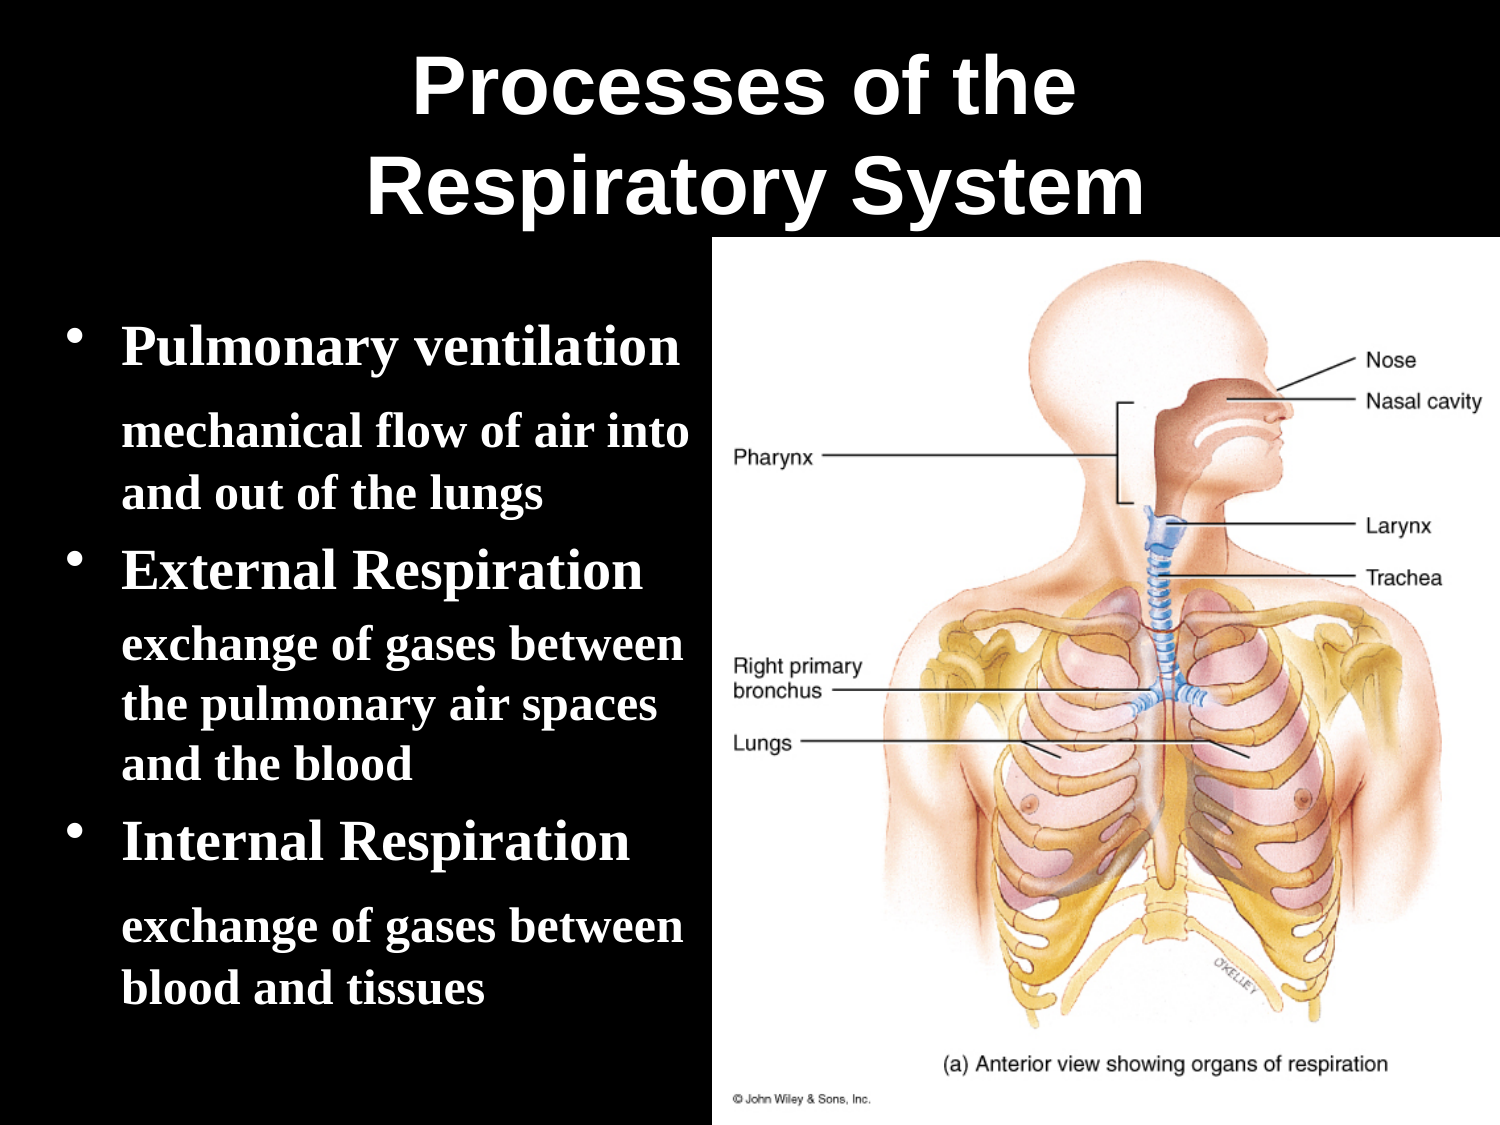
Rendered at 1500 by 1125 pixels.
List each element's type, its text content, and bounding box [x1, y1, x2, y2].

list Pulmonary ventilation mechanical flow of air into and out of the lungs External Respiration exchange of gases between the pulmonary air spaces and the blood Internal Respiration exchange of gases between blood and tissues [49, 299, 707, 1076]
title Processes of the Respiratory System [62, 62, 1451, 201]
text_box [712, 237, 1500, 1125]
